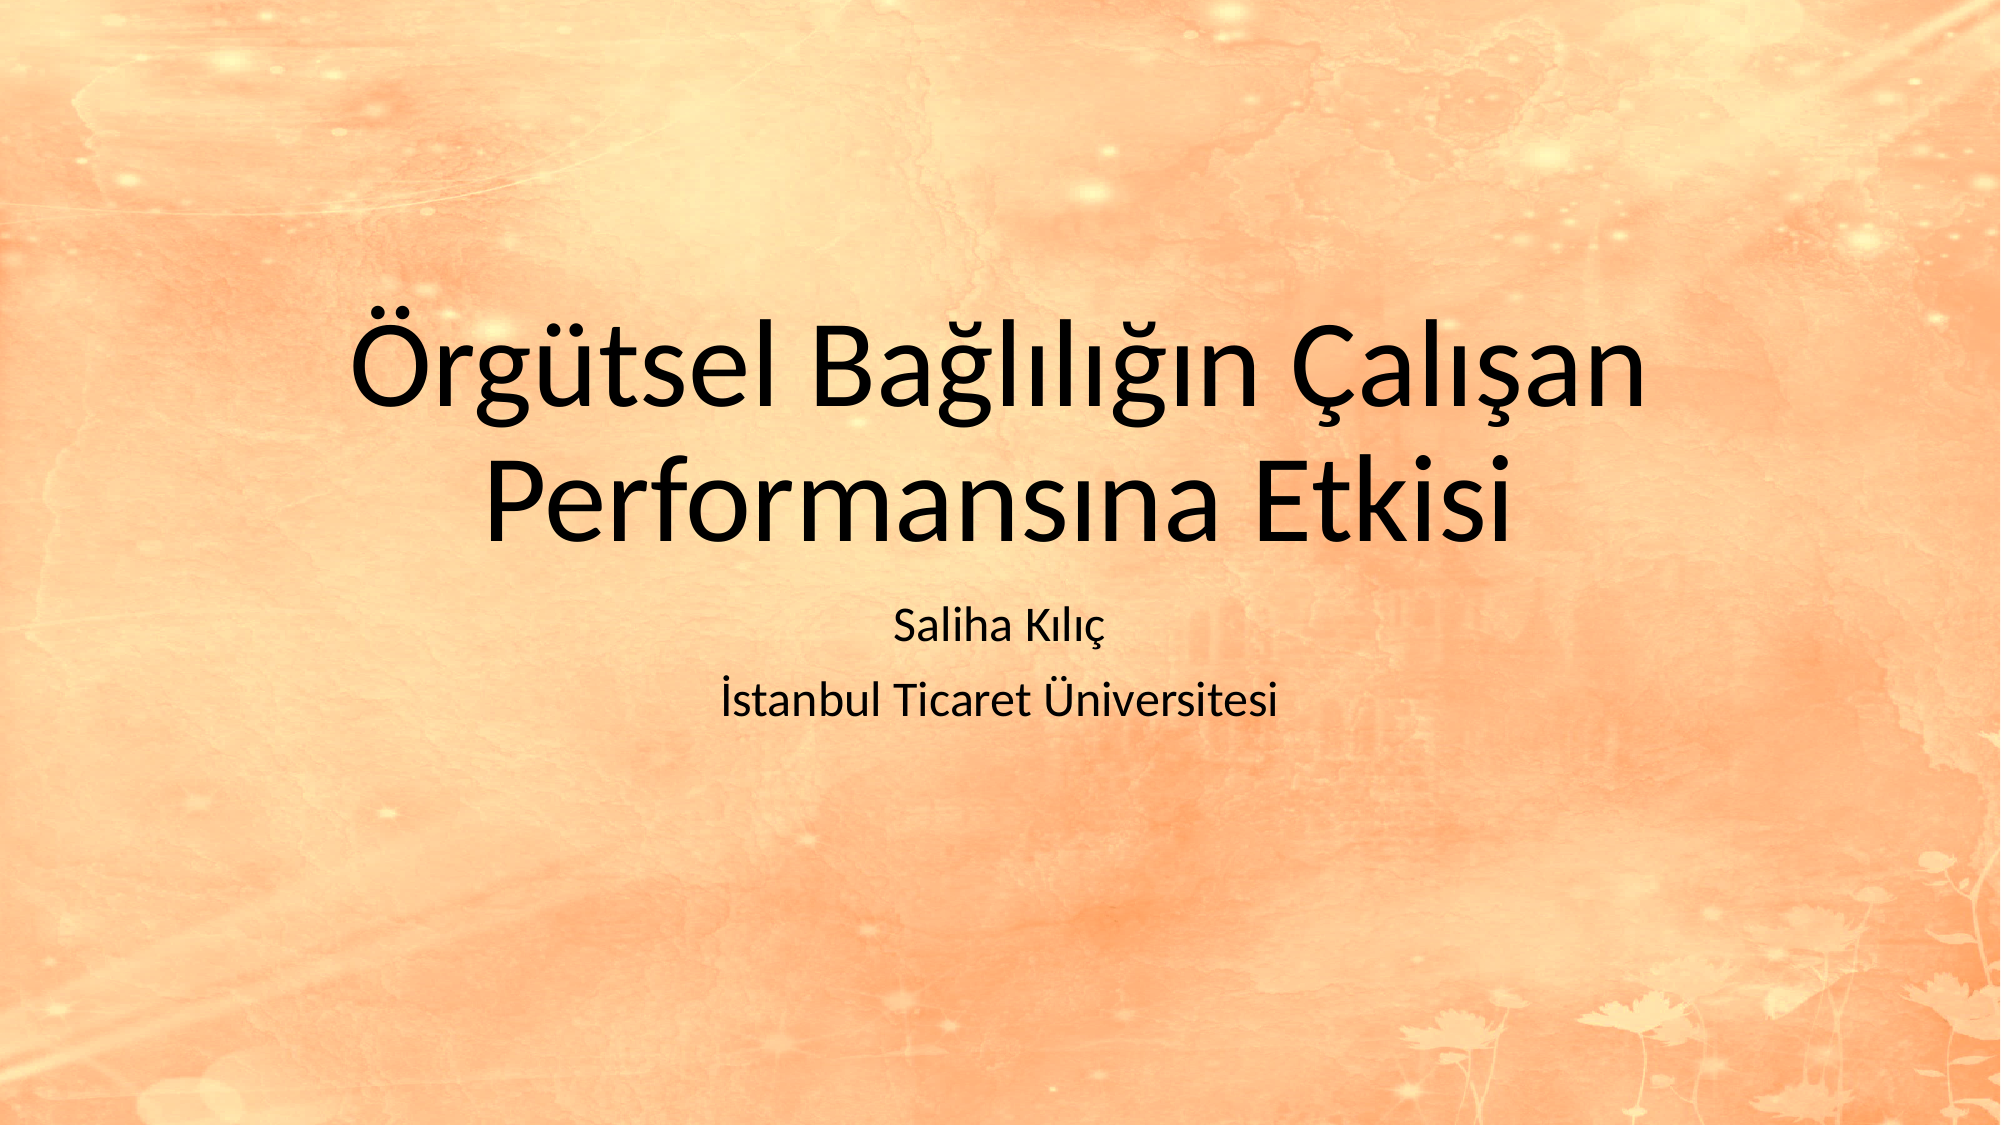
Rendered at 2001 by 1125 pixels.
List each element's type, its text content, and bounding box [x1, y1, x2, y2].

title Örgütsel Bağlılığın Çalışan Performansına Etkisi [249, 184, 1750, 576]
picture [0, 0, 2001, 1125]
subtitle Saliha Kılıç İstanbul Ticaret Üniversitesi [249, 590, 1750, 863]
